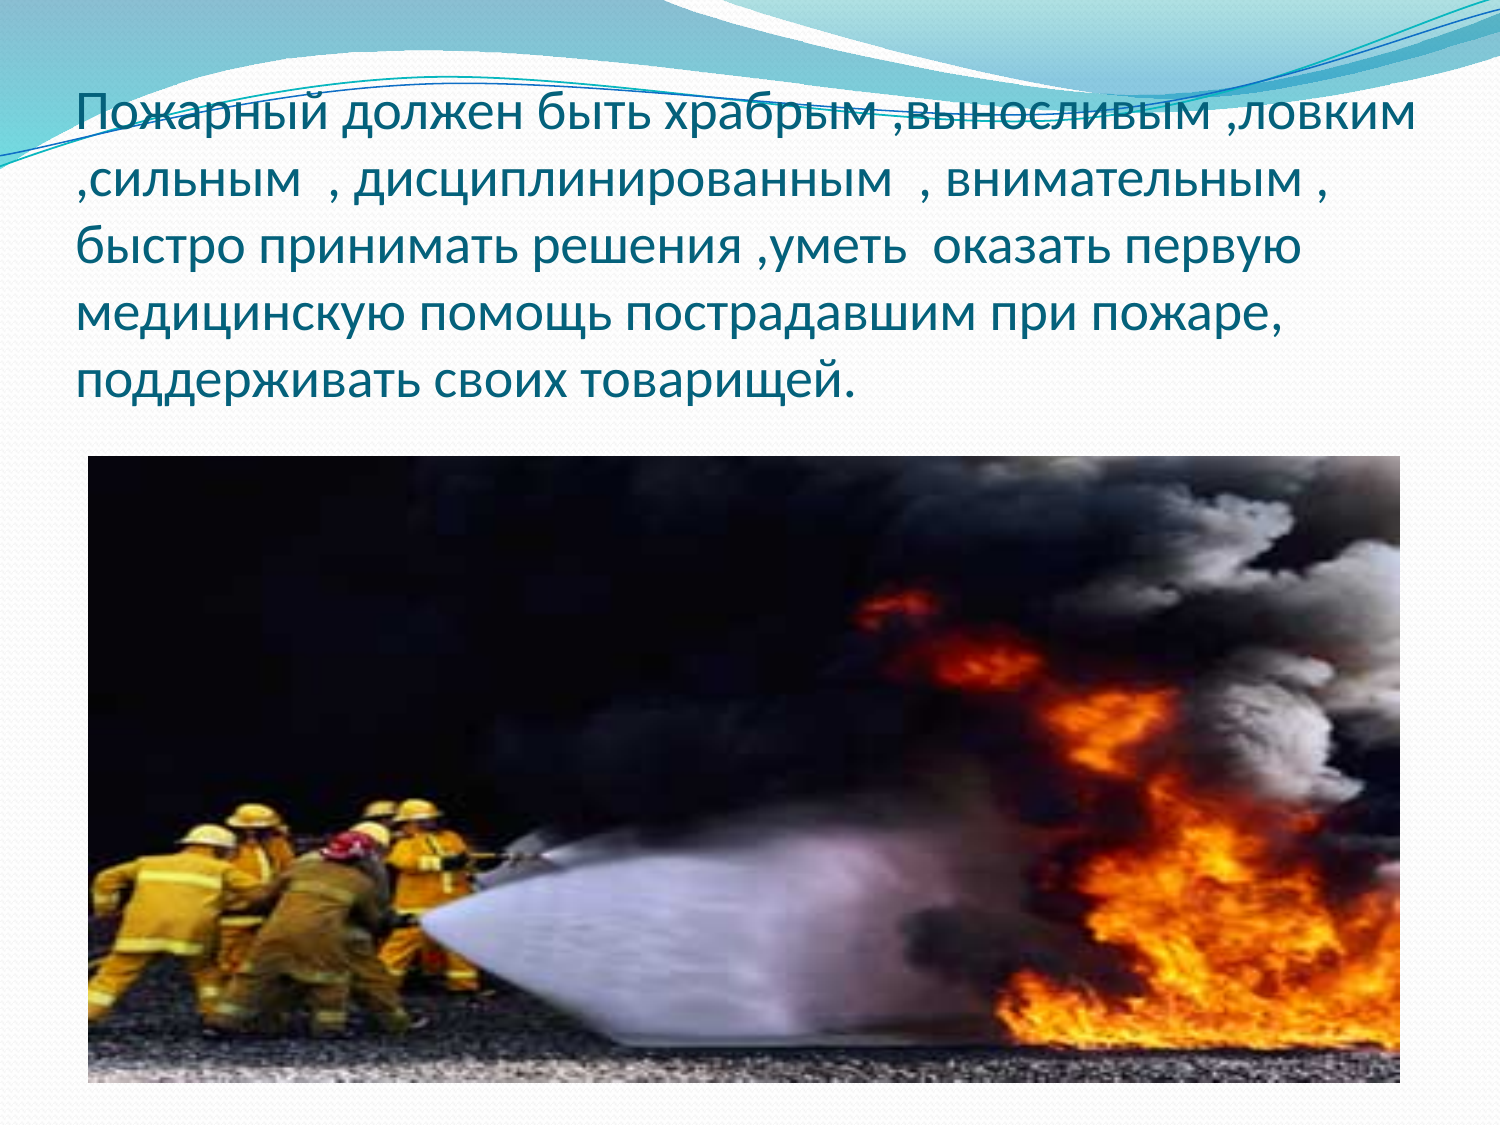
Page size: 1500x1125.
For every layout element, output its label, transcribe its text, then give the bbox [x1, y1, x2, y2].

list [88, 455, 1400, 1083]
title Пожарный должен быть храбрым ,выносливым ,ловким ,сильным , дисциплинированным , внимательным , быстро принимать решения ,уметь оказать первую медицинскую помощь пострадавшим при пожаре, поддерживать своих товарищей. [75, 0, 1425, 409]
